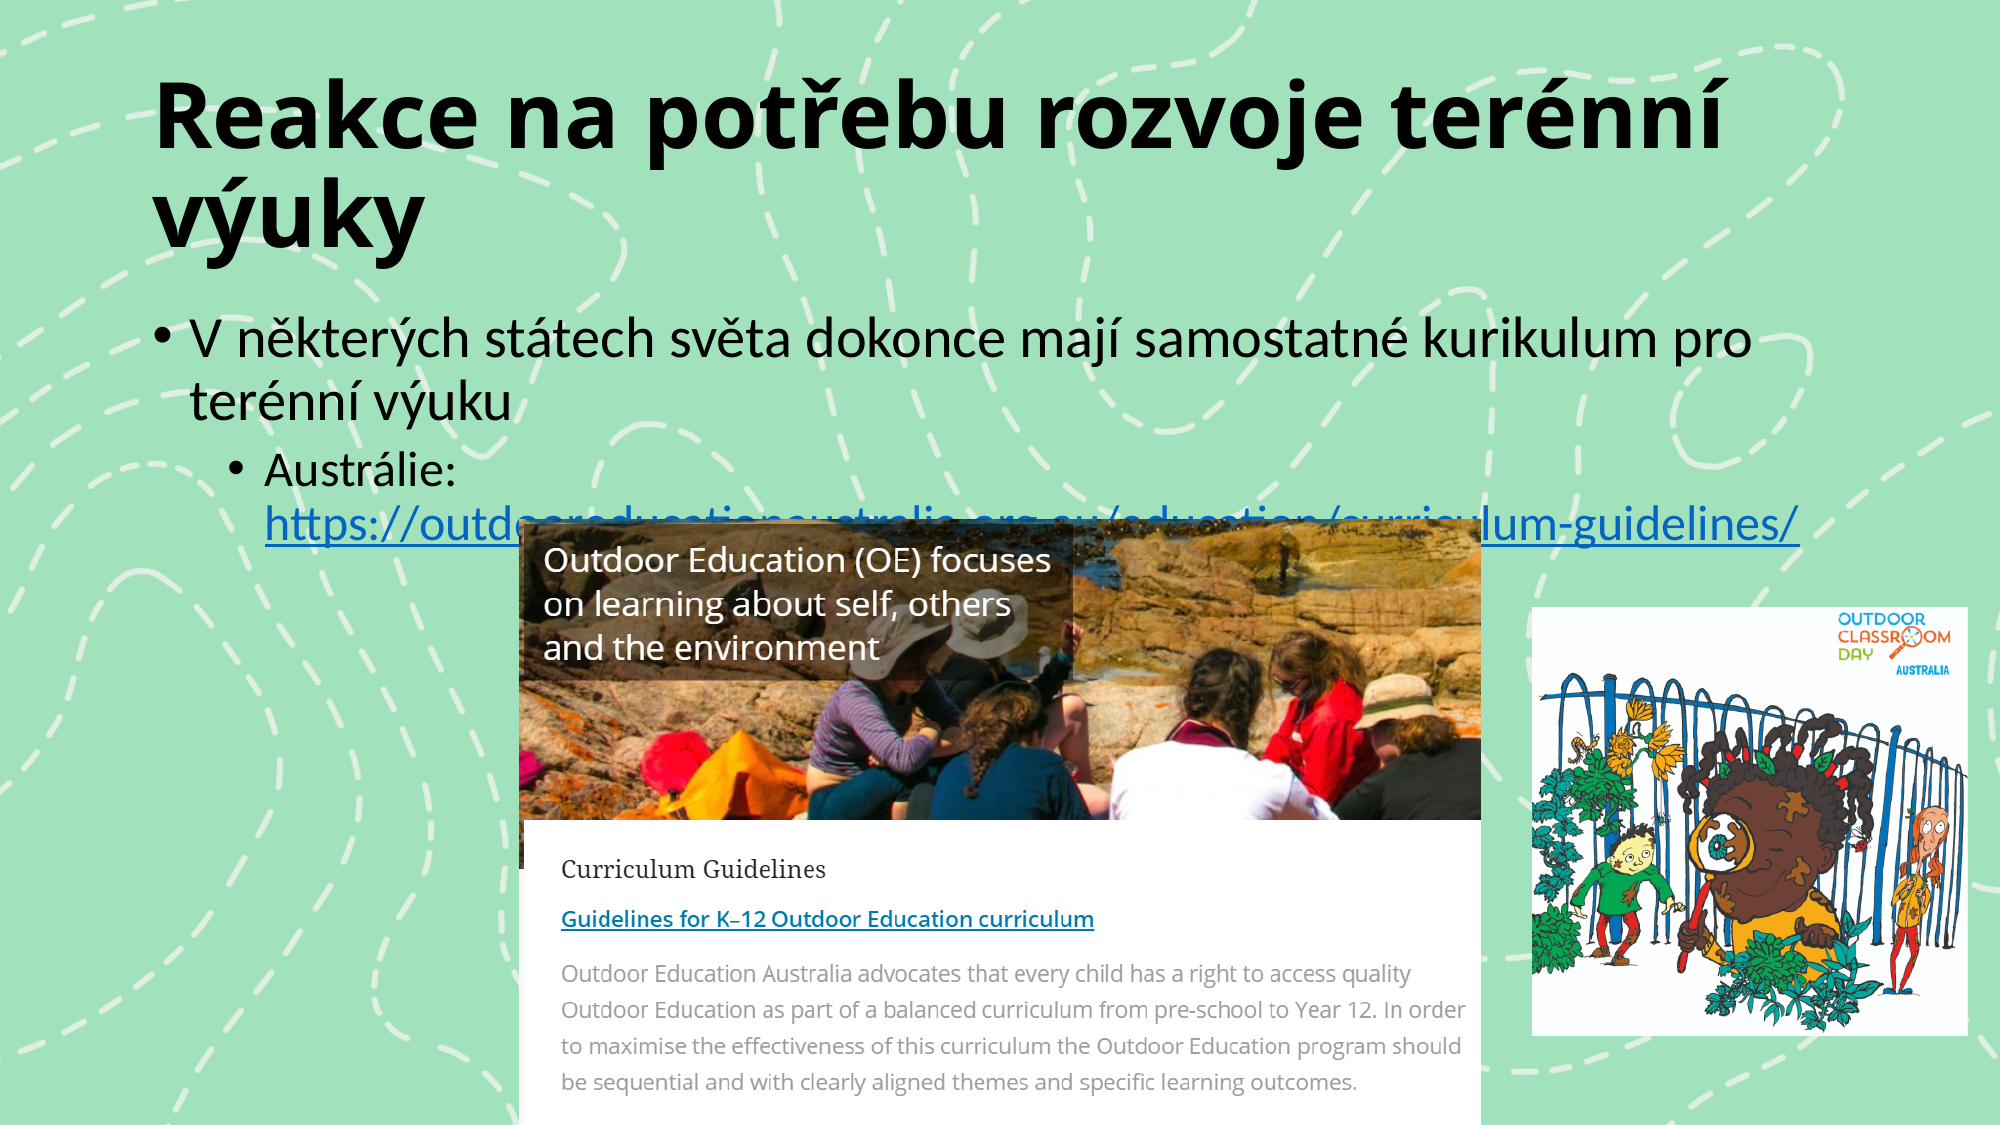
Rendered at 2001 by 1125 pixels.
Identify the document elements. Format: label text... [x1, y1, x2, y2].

picture [519, 519, 1481, 1125]
picture [1532, 607, 1968, 1036]
title Reakce na potřebu rozvoje terénní výuky [137, 59, 1863, 278]
list V některých státech světa dokonce mají samostatné kurikulum pro terénní výuku Austrálie: https://outdooreducationaustralia.org.au/education/curriculum-guidelines/ [137, 299, 1863, 1014]
